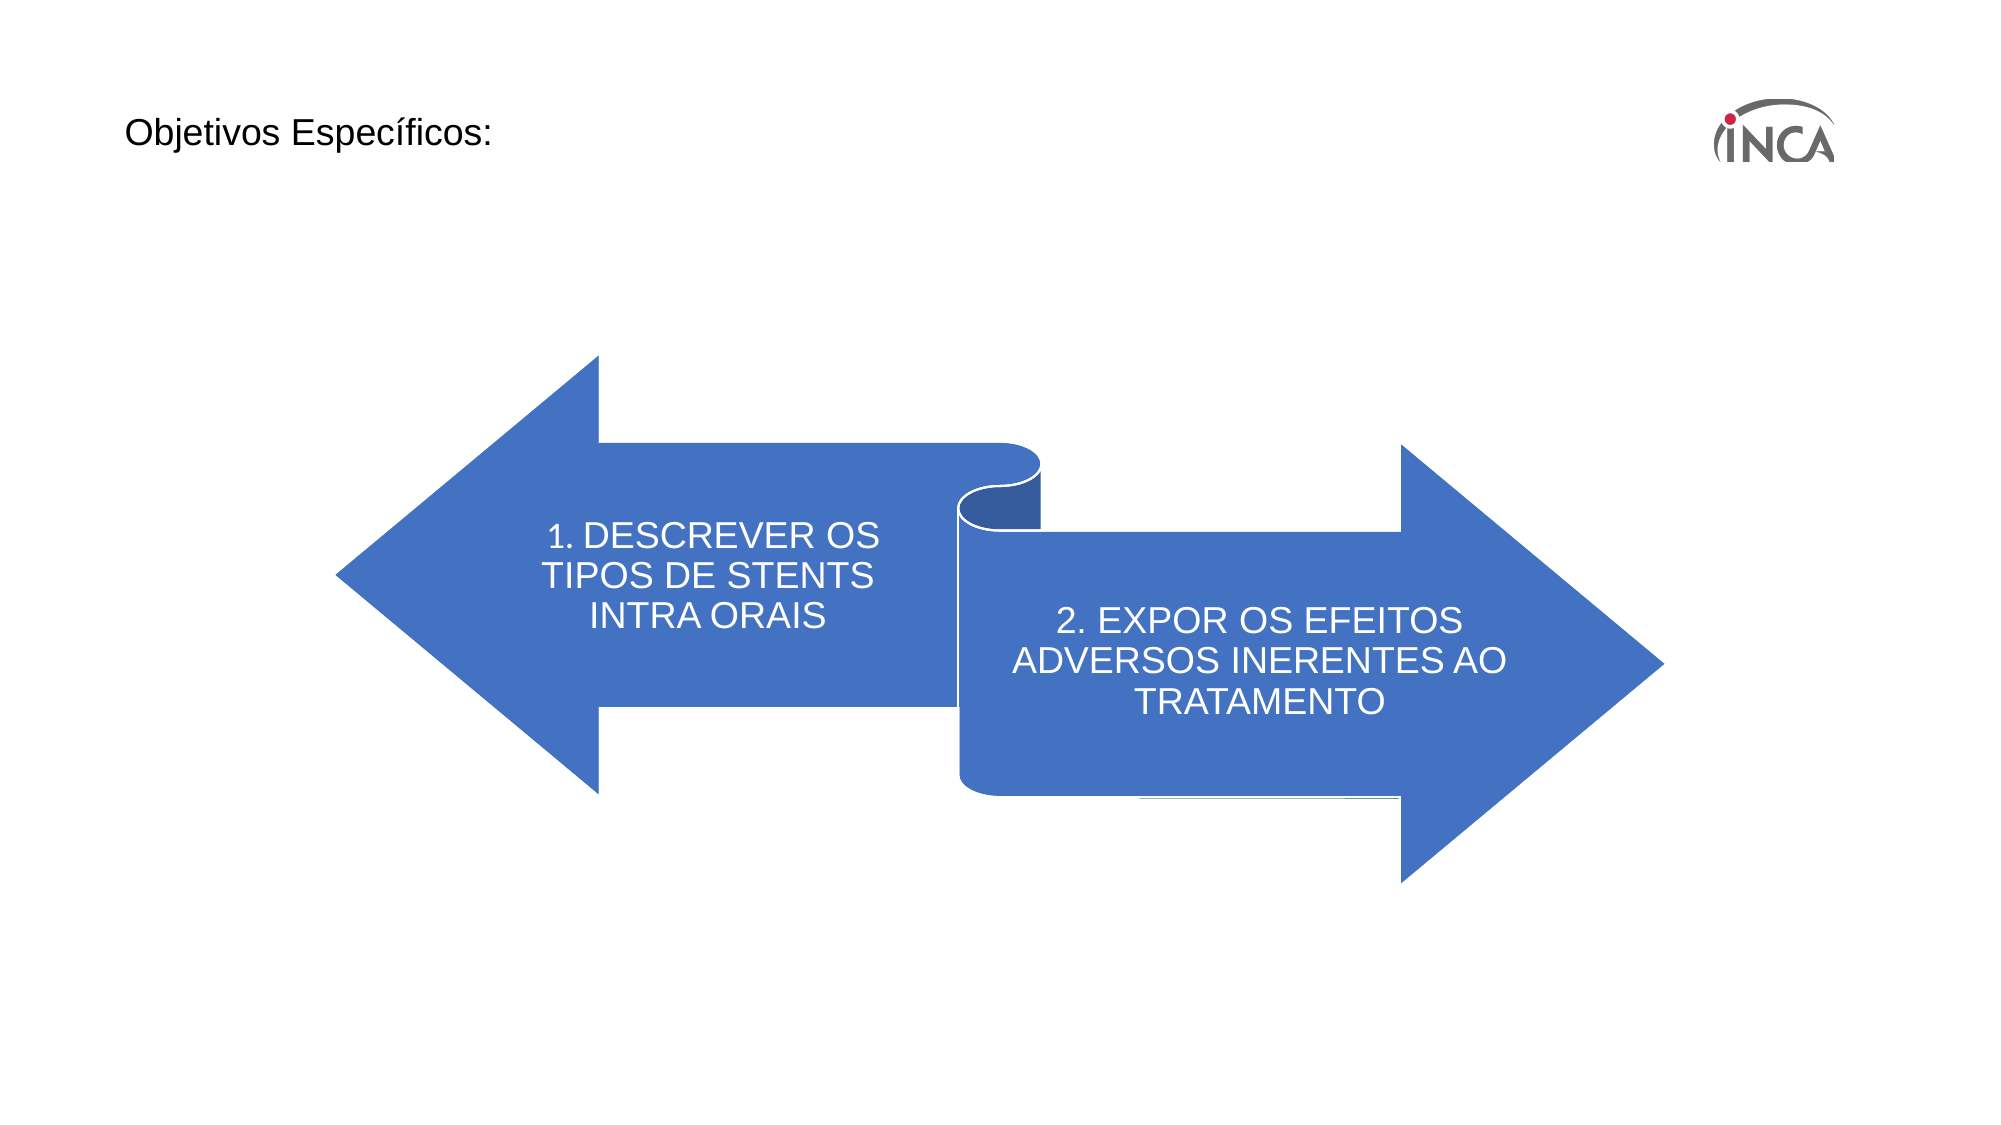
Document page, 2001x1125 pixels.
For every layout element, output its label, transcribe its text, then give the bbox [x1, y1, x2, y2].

text_box Objetivos Específicos: [109, 92, 1730, 168]
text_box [332, 352, 1667, 887]
picture [1714, 99, 1834, 162]
text_box [106, 109, 1291, 232]
